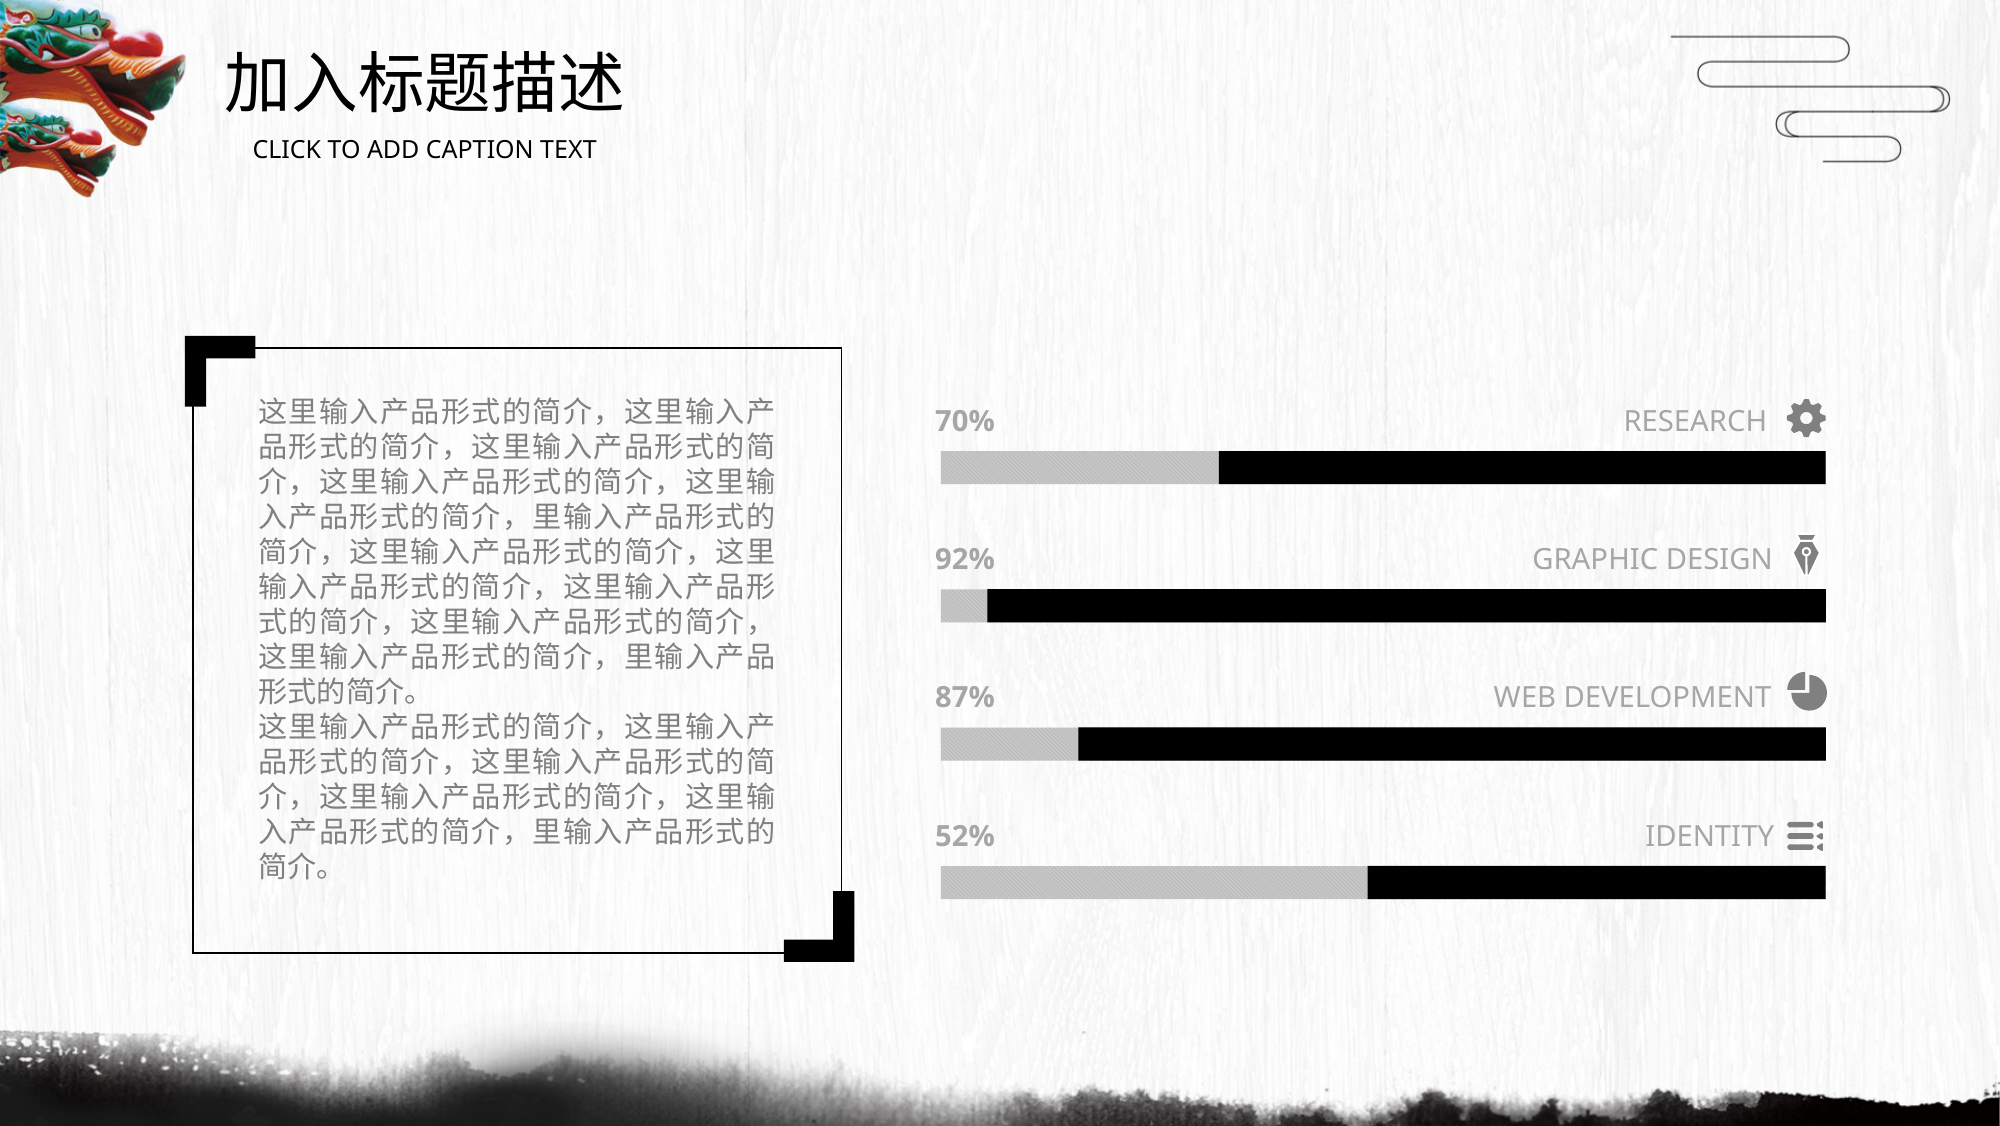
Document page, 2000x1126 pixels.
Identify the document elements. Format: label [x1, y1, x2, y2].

text_box [157, 40, 693, 164]
text_box [184, 335, 855, 963]
picture [0, 0, 2000, 1126]
text_box [922, 394, 1828, 900]
